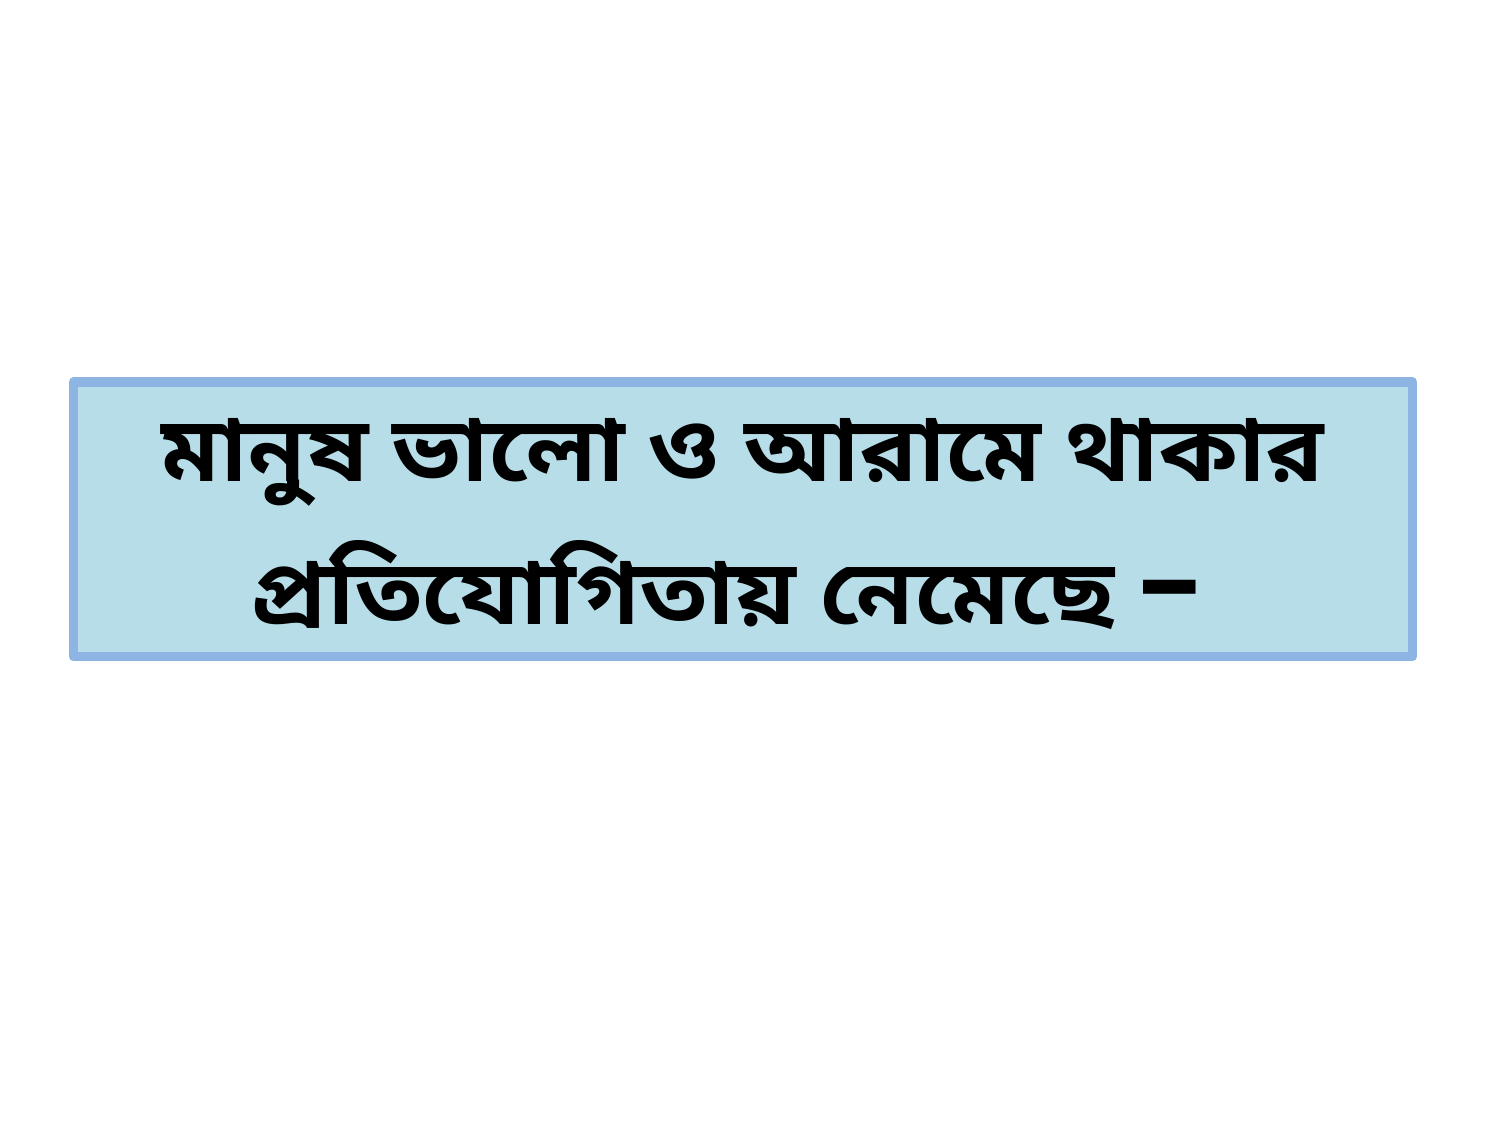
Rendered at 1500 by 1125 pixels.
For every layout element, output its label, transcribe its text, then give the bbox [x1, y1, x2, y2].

text_box মানুষ ভালো ও আরামে থাকার প্রতিযোগিতায় নেমেছে – [73, 381, 1413, 657]
